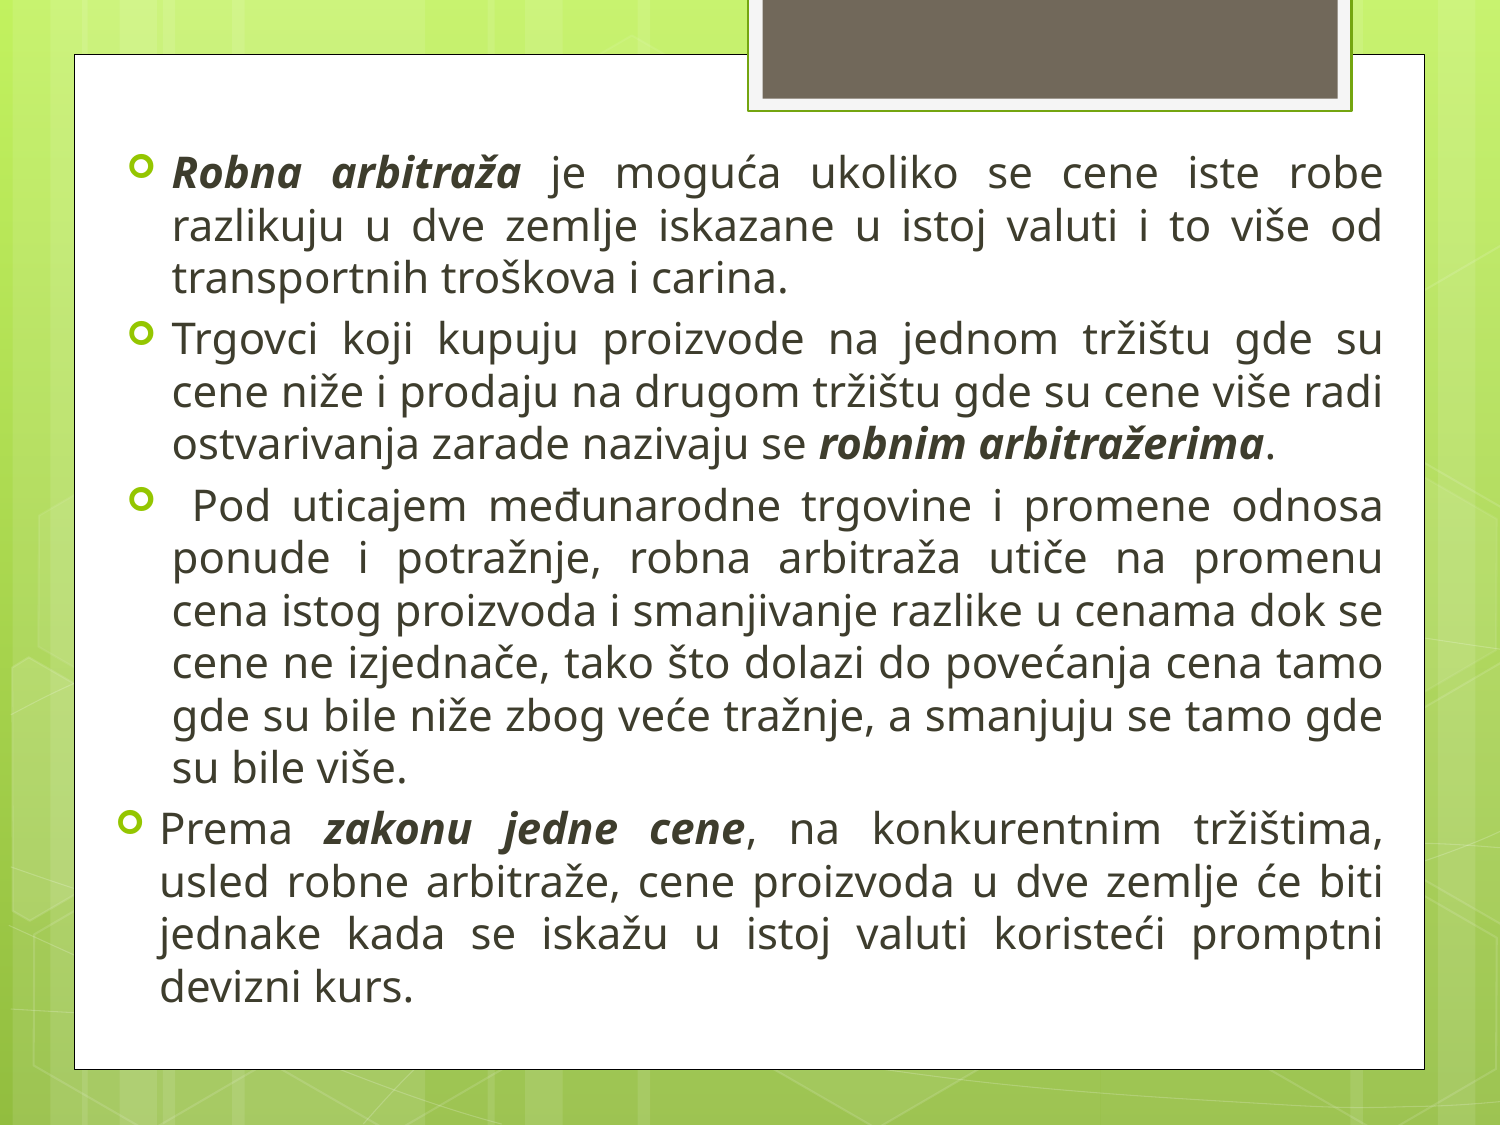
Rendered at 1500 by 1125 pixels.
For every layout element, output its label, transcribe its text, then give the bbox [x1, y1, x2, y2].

list Robna arbitraža je moguća ukoliko se cene iste robe razlikuju u dve zemlje iskazane u istoj valuti i to više od transportnih troškova i carina. Trgovci koji kupuju proizvode na jednom tržištu gde su cene niže i prodaju na drugom tržištu gde su cene više radi ostvarivanja zarade nazivaju se robnim arbitražerima. Pod uticajem međunarodne trgovine i promene odnosa ponude i potražnje, robna arbitraža utiče na promenu cena istog proizvoda i smanjivanje razlike u cenama dok se cene ne izjednače, tako što dolazi do povećanja cena tamo gde su bile niže zbog veće tražnje, a smanjuju se tamo gde su bile više. Prema zakonu jedne cene, na konkurentnim tržištima, usled robne arbitraže, cene proizvoda u dve zemlje će biti jednake kada se iskažu u istoj valuti koristeći promptni devizni kurs. [100, 137, 1400, 1035]
